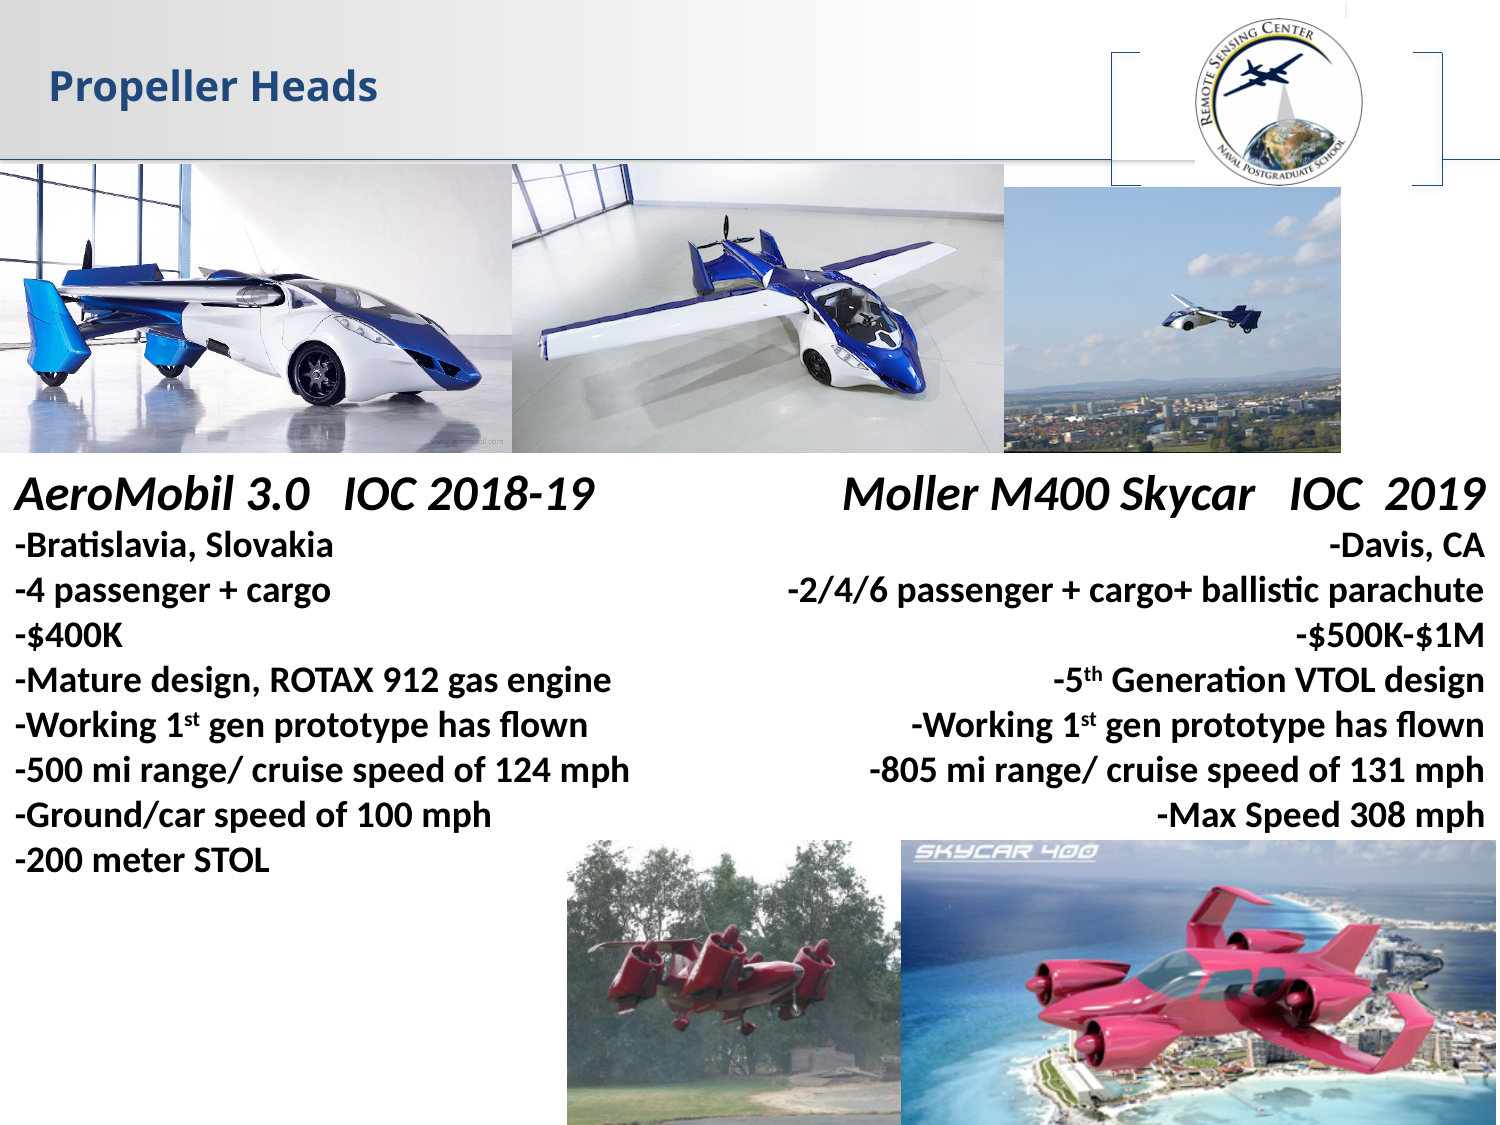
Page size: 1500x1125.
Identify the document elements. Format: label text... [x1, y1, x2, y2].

picture [567, 840, 1496, 1125]
title Propeller Heads [48, 4, 1076, 165]
picture [0, 164, 1341, 454]
text_box AeroMobil 3.0 IOC 2018-19 -Bratislavia, Slovakia -4 passenger + cargo -$400K -Mature design, ROTAX 912 gas engine -Working 1st gen prototype has flown -500 mi range/ cruise speed of 124 mph -Ground/car speed of 100 mph -200 meter STOL [0, 460, 700, 933]
picture [1195, 18, 1363, 186]
text_box Moller M400 Skycar IOC 2019 -Davis, CA -2/4/6 passenger + cargo+ ballistic parachute -$500K-$1M -5th Generation VTOL design -Working 1st gen prototype has flown -805 mi range/ cruise speed of 131 mph -Max Speed 308 mph [725, 452, 1500, 933]
